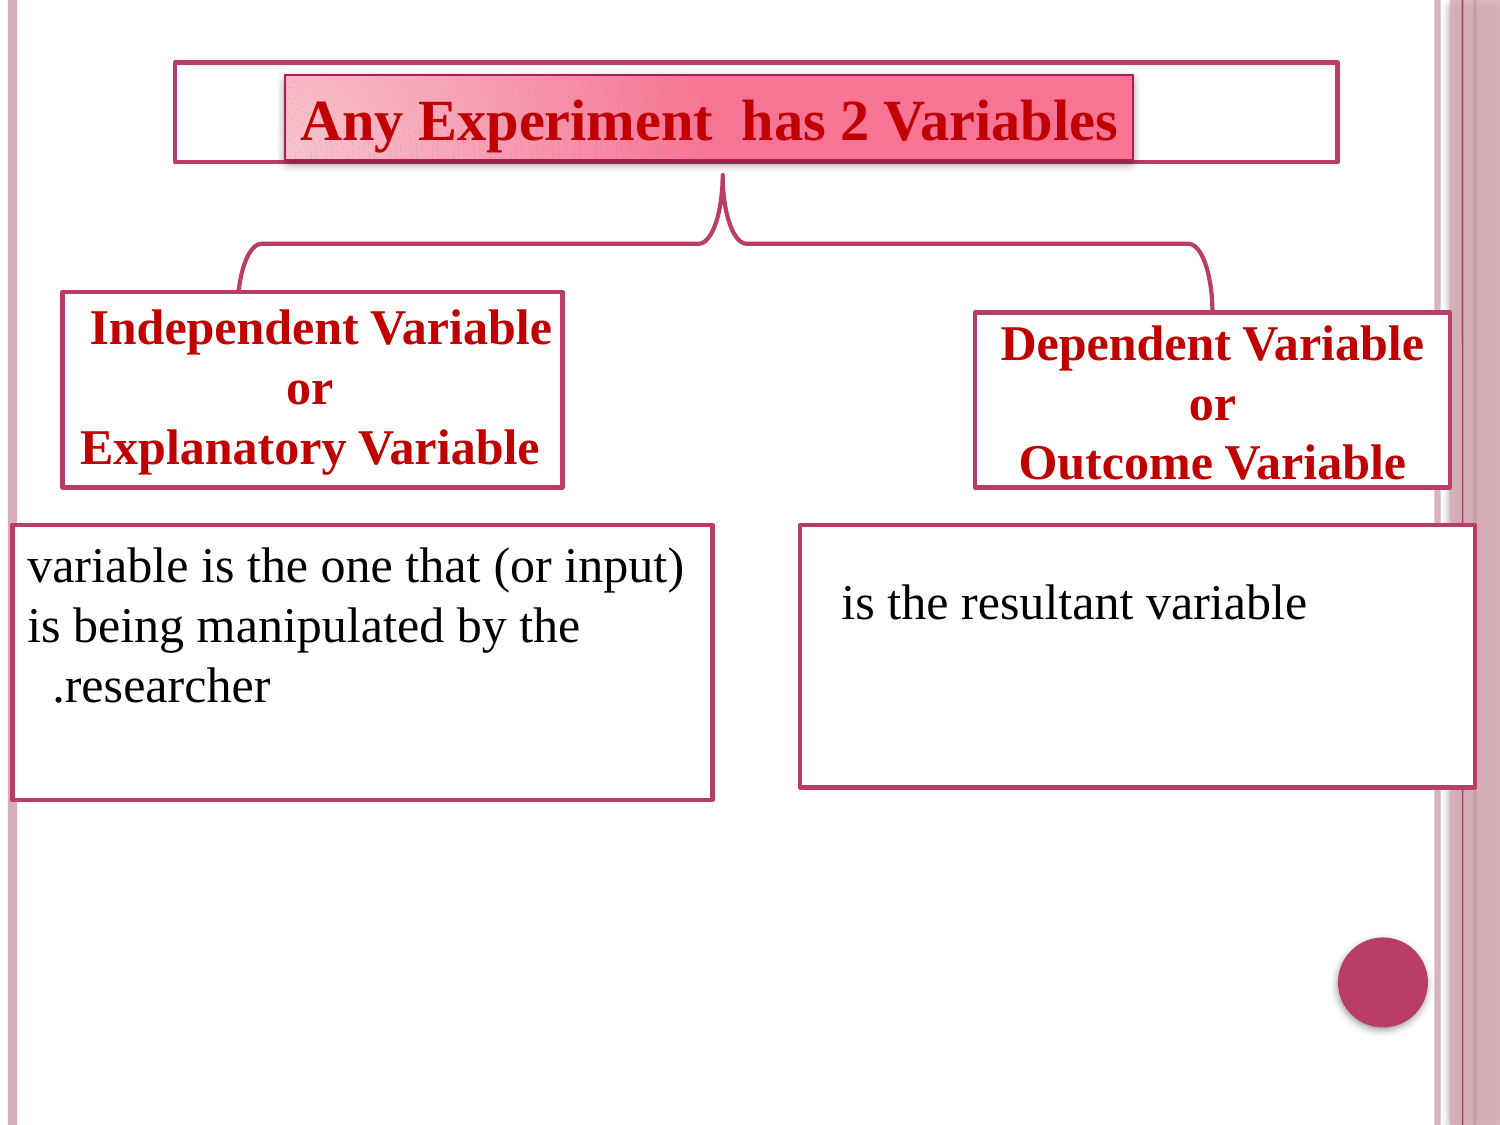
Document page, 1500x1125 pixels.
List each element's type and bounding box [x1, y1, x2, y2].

text_box [11, 61, 1476, 801]
